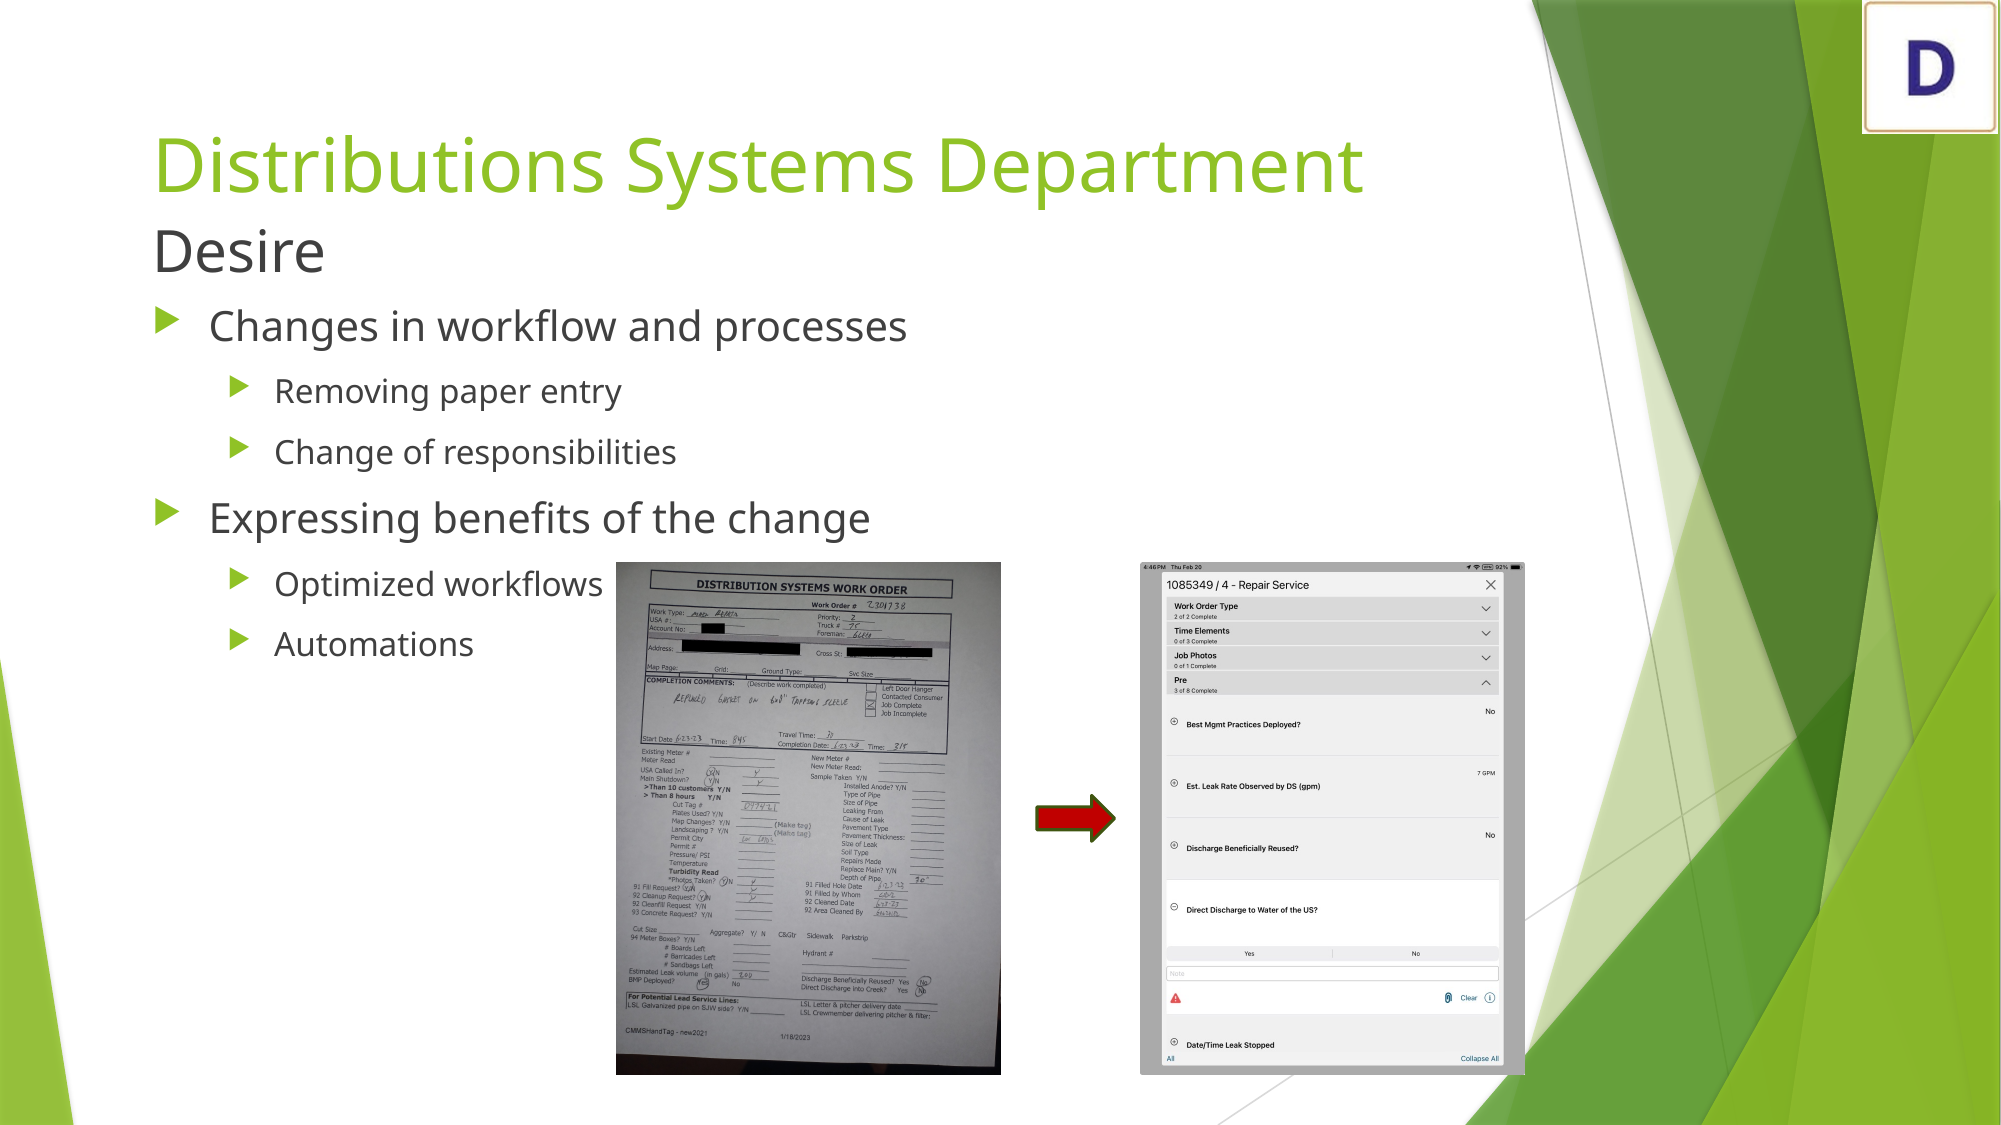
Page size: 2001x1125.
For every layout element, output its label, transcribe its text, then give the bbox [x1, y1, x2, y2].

text_box [1035, 793, 1116, 843]
title Distributions Systems Department [137, 109, 1863, 278]
picture [1862, 0, 1998, 135]
text_box [999, 320, 1876, 391]
list Desire [137, 222, 434, 291]
text_box [987, 390, 1838, 995]
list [616, 561, 1001, 1075]
list Changes in workflow and processes Removing paper entry Change of responsibilities Expressing benefits of the change Optimized workflows Automations [137, 291, 988, 995]
picture [1140, 561, 1526, 1075]
